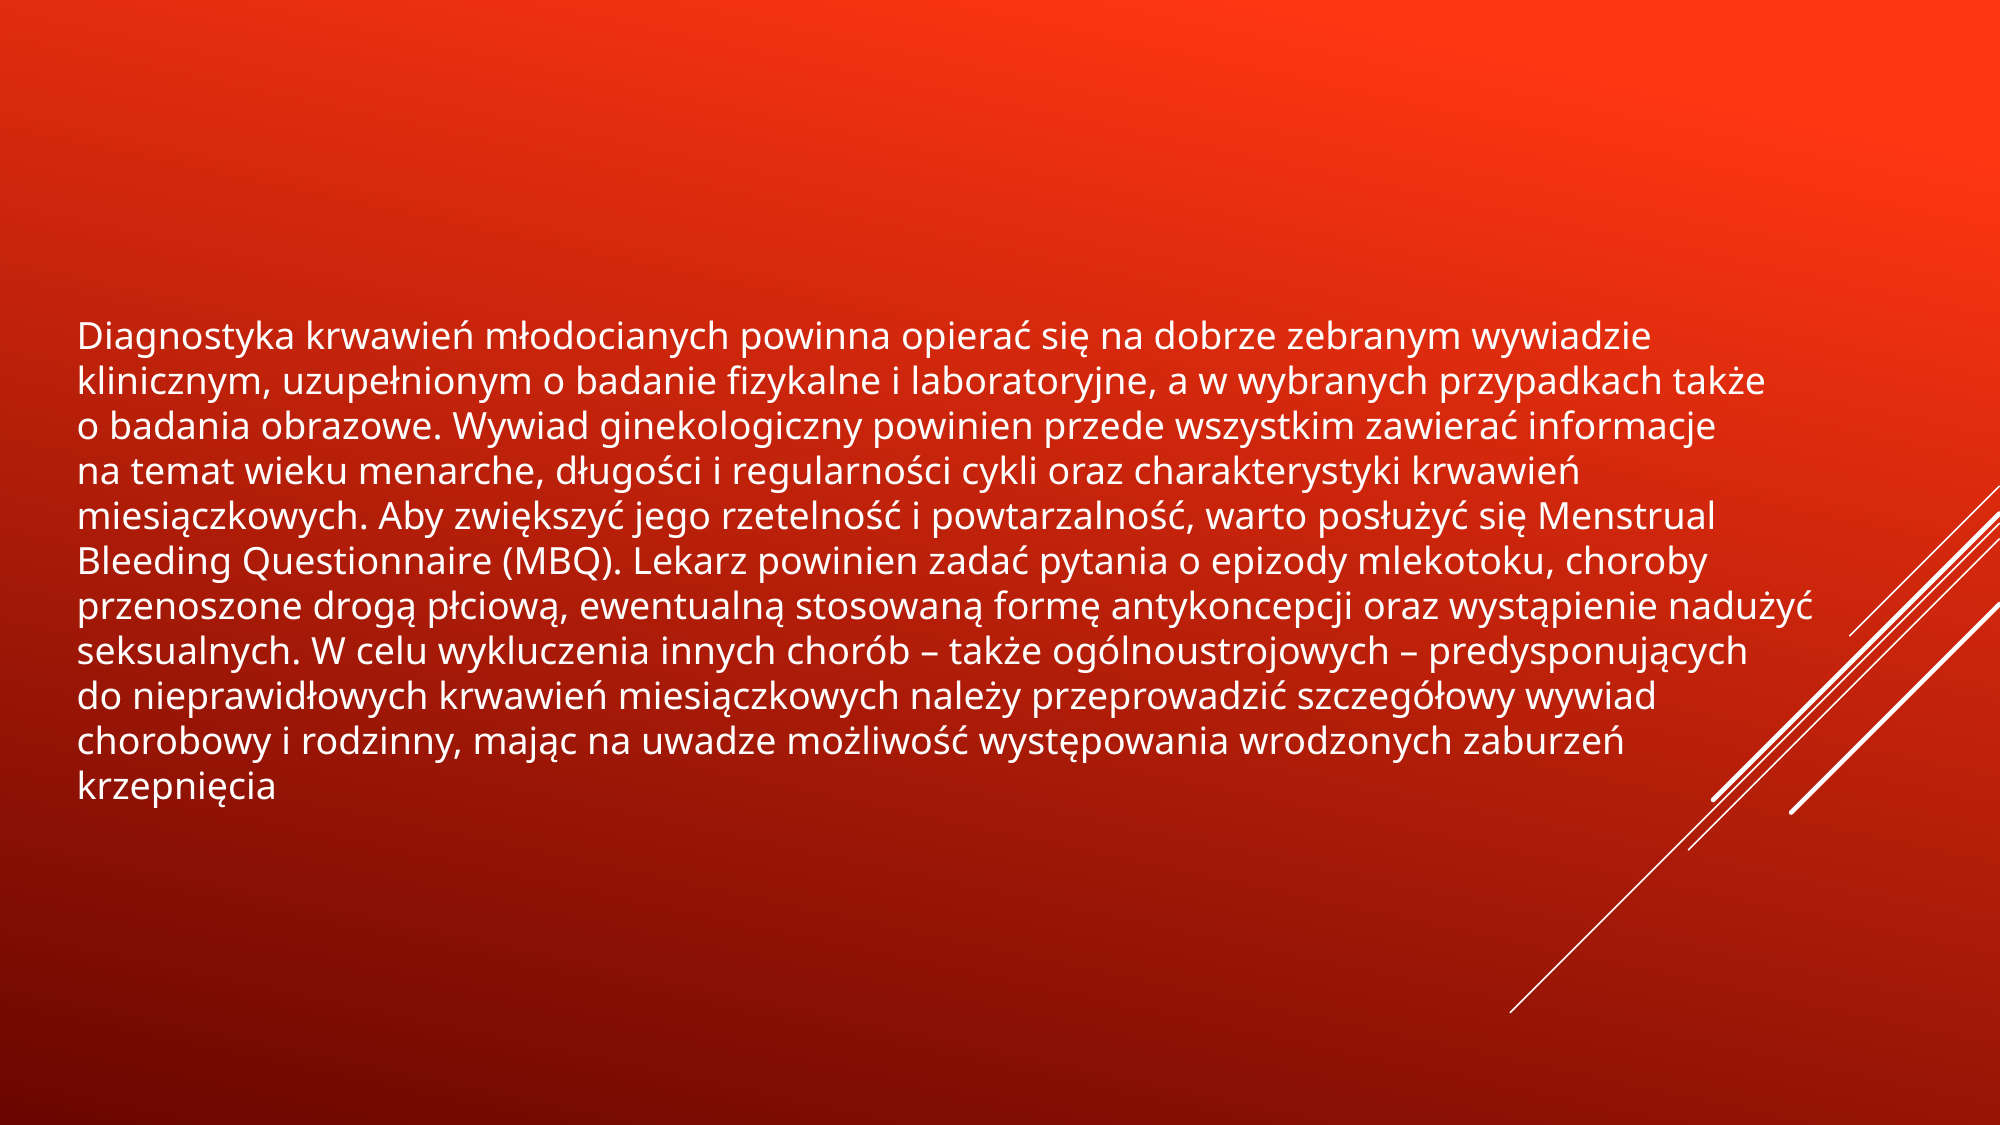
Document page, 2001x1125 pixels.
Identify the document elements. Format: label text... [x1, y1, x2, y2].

text_box Diagnostyka krwawień młodocianych powinna opierać się na dobrze zebranym wywiadzie klinicznym, uzupełnionym o badanie fizykalne i laboratoryjne, a w wybranych przypadkach także o badania obrazowe. Wywiad ginekologiczny powinien przede wszystkim zawierać informacje na temat wieku menarche, długości i regularności cykli oraz charakterystyki krwawień miesiączkowych. Aby zwiększyć jego rzetelność i powtarzalność, warto posłużyć się Menstrual Bleeding Questionnaire (MBQ). Lekarz powinien zadać pytania o epizody mlekotoku, choroby przenoszone drogą płciową, ewentualną stosowaną formę antykoncepcji oraz wystąpienie nadużyć seksualnych. W celu wykluczenia innych chorób – także ogólnoustrojowych – predysponujących do nieprawidłowych krwawień miesiączkowych należy przeprowadzić szczegółowy wywiad chorobowy i rodzinny, mając na uwadze możliwość występowania wrodzonych zaburzeń krzepnięcia [61, 304, 1835, 815]
